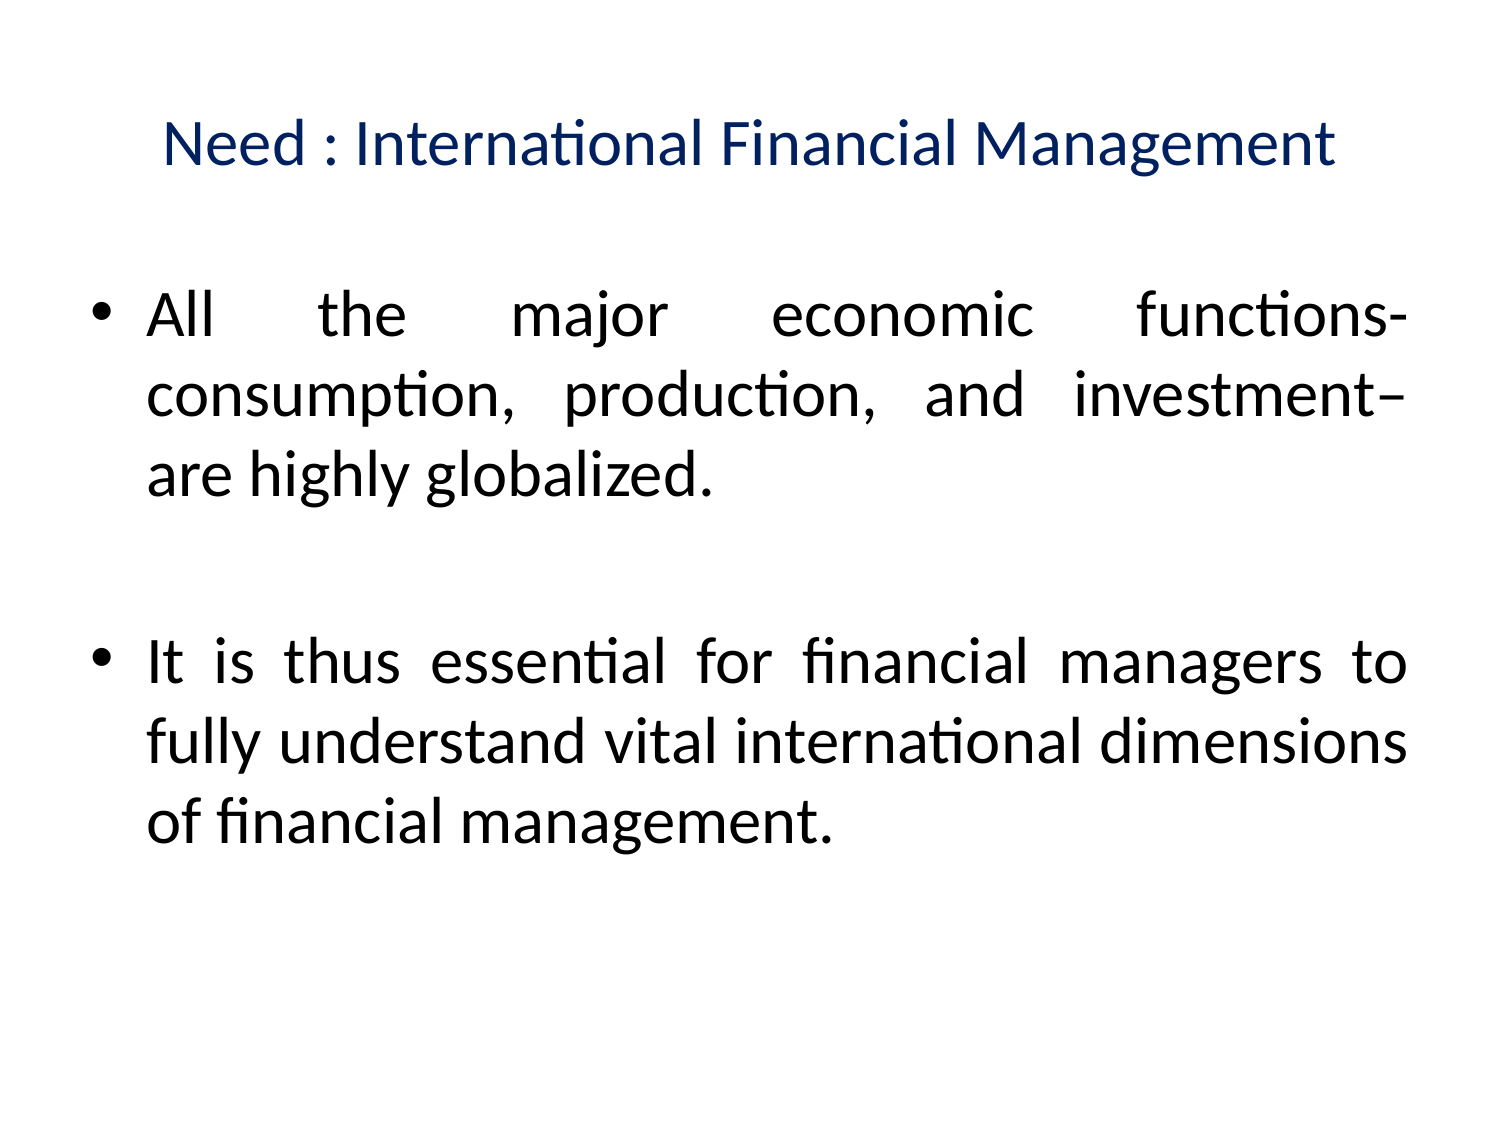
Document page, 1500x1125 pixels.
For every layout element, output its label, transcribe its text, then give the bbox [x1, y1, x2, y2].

title Need : International Financial Management [75, 45, 1425, 233]
list All the major economic functions- consumption, production, and investment– are highly globalized. It is thus essential for financial managers to fully understand vital international dimensions of financial management. [75, 262, 1425, 1005]
